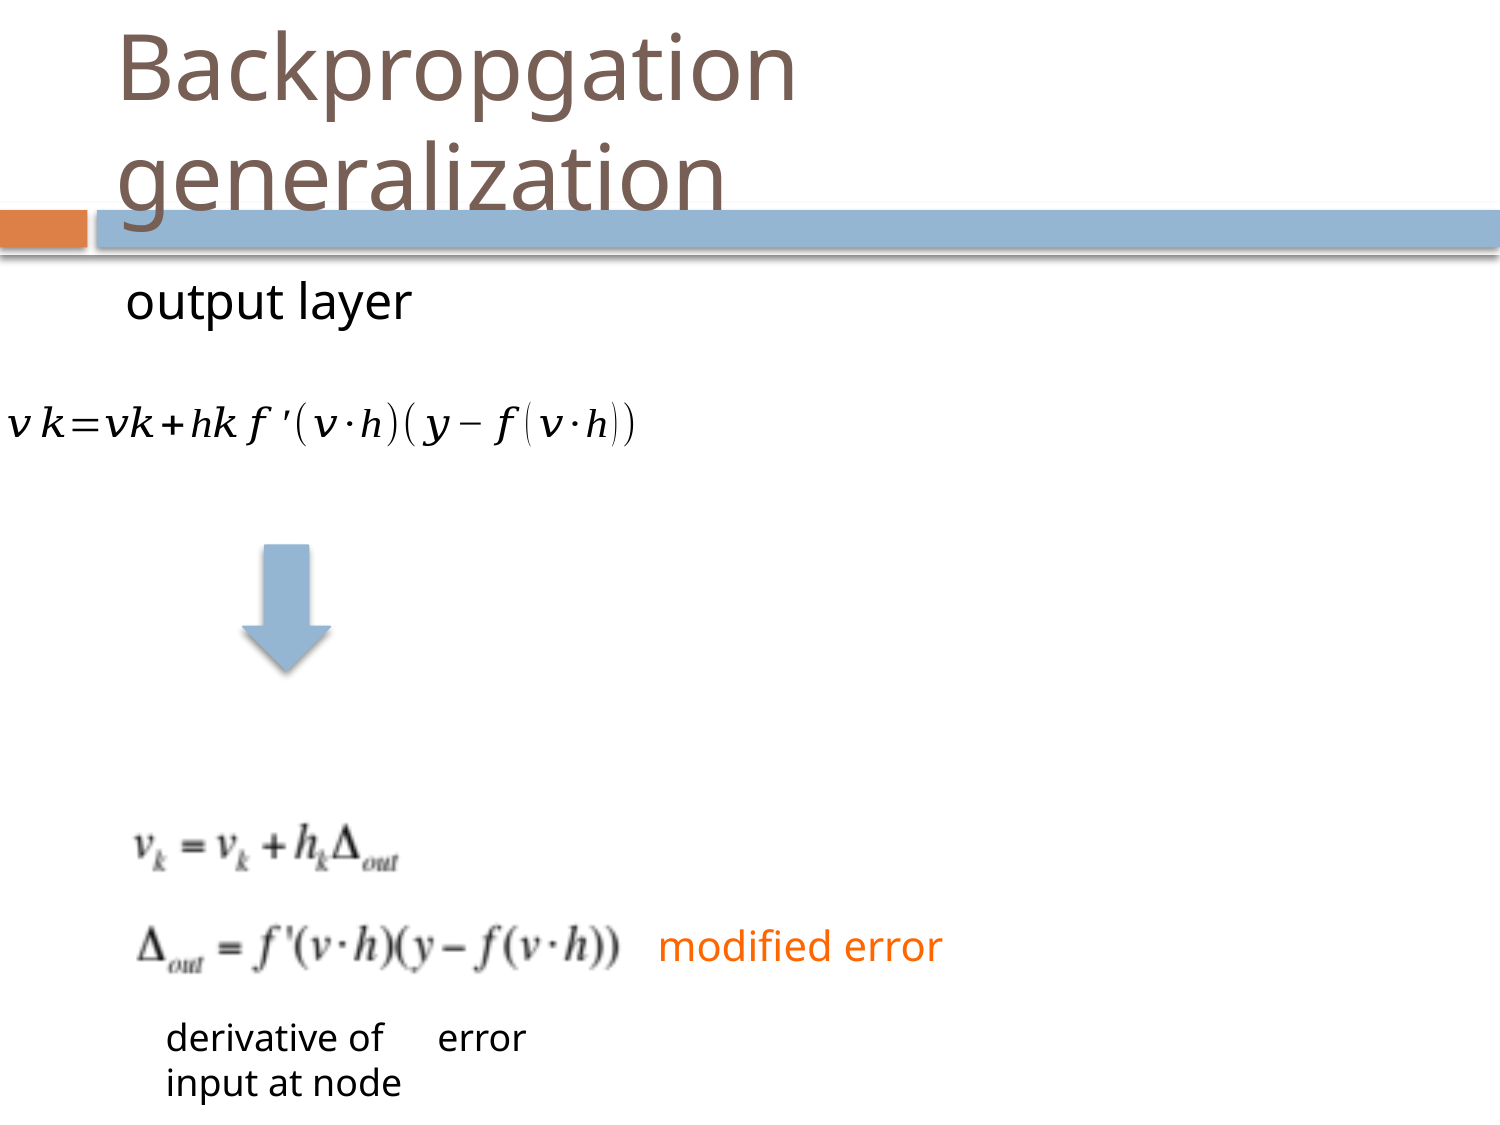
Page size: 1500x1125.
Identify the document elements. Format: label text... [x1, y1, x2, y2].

text_box error [422, 1006, 569, 1067]
text_box output layer [111, 262, 429, 338]
text_box modified error [642, 912, 958, 978]
text_box [242, 544, 332, 671]
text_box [127, 812, 406, 879]
text_box derivative of input at node [150, 1006, 423, 1112]
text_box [131, 914, 622, 981]
title Backpropgation generalization [100, 37, 1438, 200]
